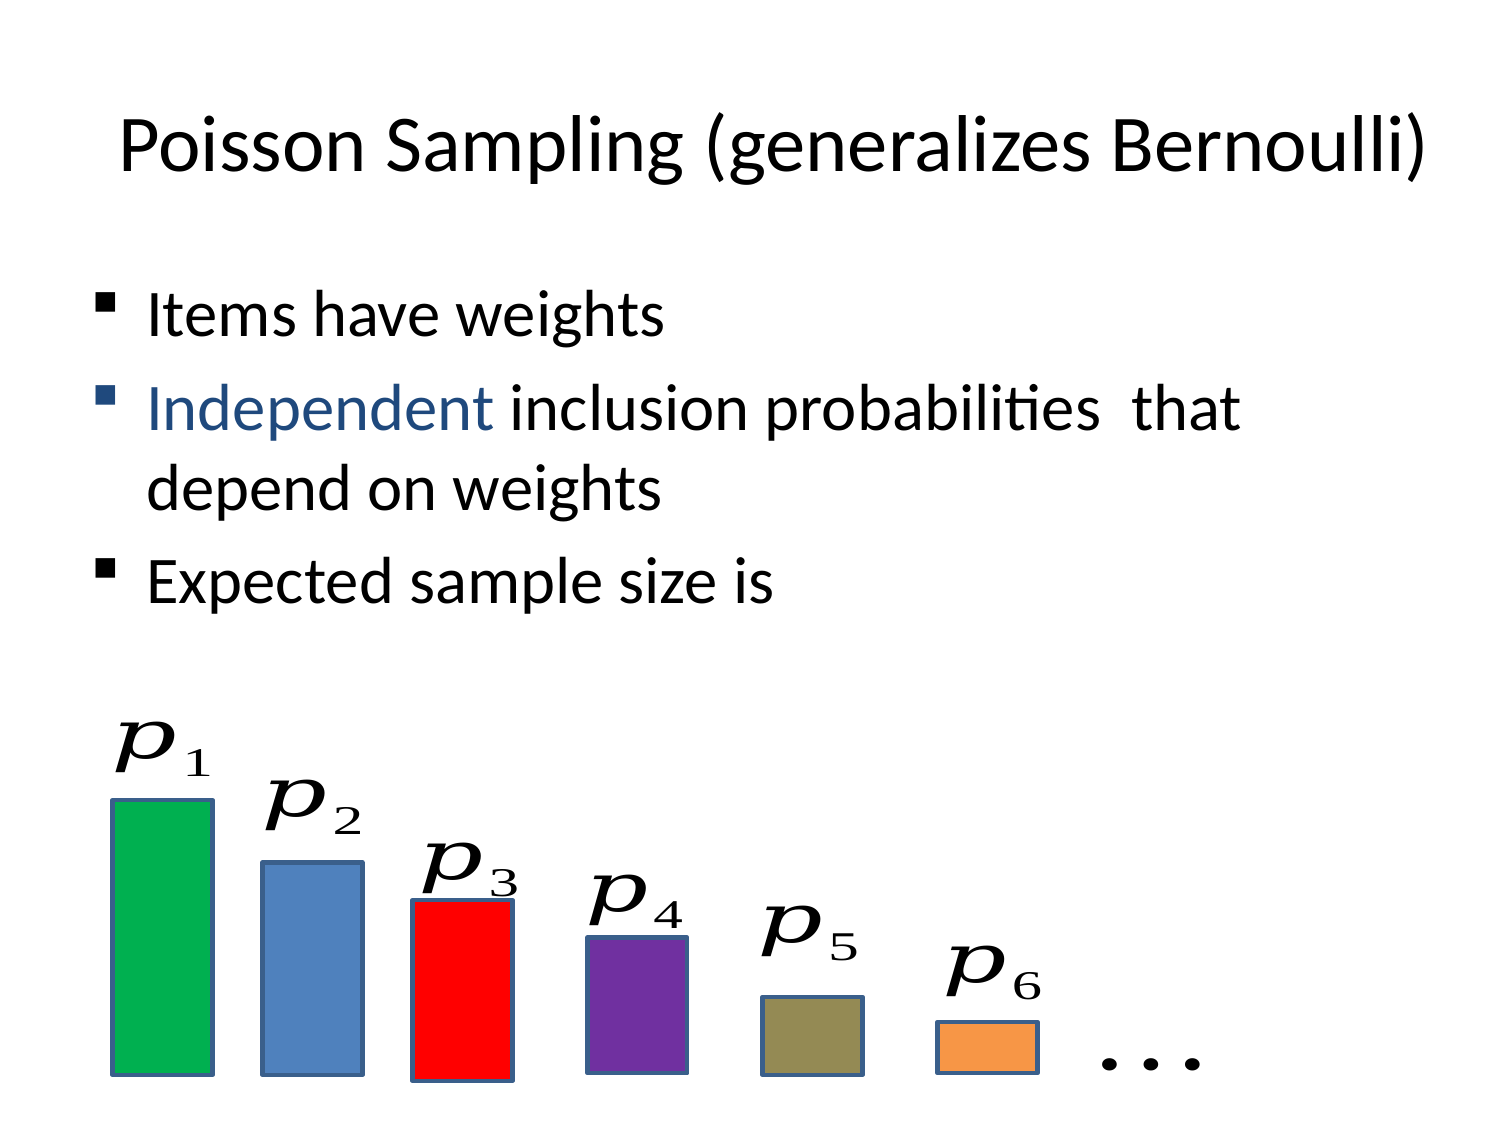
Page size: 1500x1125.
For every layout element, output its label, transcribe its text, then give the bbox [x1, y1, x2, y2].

text_box [410, 898, 515, 1083]
text_box [585, 935, 689, 1075]
text_box [110, 798, 215, 1077]
title Poisson Sampling (generalizes Bernoulli) [75, 45, 1475, 233]
text_box [760, 995, 865, 1077]
text_box [935, 1020, 1040, 1075]
text_box [260, 860, 365, 1077]
